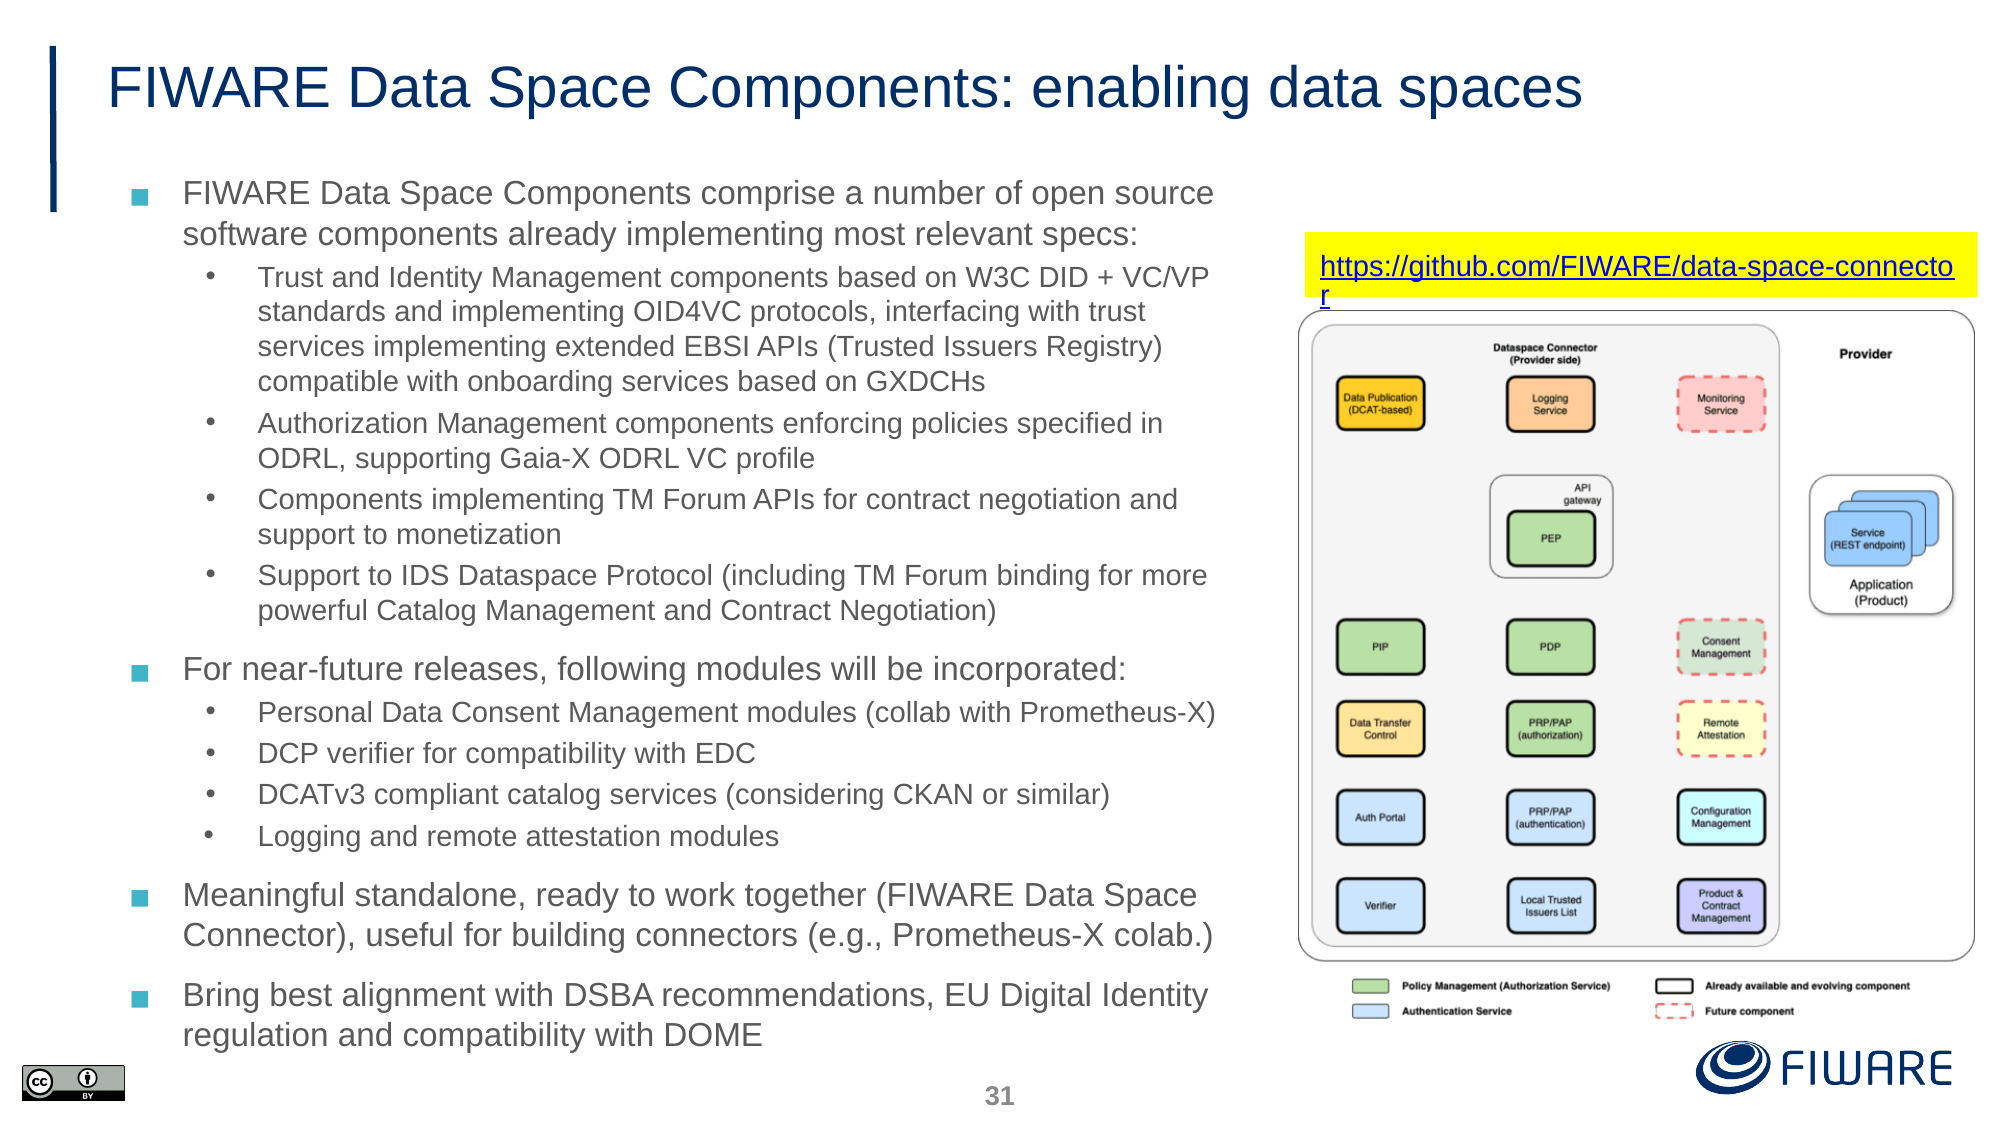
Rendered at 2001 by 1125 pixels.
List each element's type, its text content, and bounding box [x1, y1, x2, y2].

picture [1693, 1038, 1956, 1097]
picture [22, 1065, 125, 1101]
list FIWARE Data Space Components comprise a number of open source software components already implementing most relevant specs: Trust and Identity Management components based on W3C DID + VC/VP standards and implementing OID4VC protocols, interfacing with trust services implementing extended EBSI APIs (Trusted Issuers Registry) compatible with onboarding services based on GXDCHs Authorization Management components enforcing policies specified in ODRL, supporting Gaia-X ODRL VC profile Components implementing TM Forum APIs for contract negotiation and support to monetization Support to IDS Dataspace Protocol (including TM Forum binding for more powerful Catalog Management and Contract Negotiation) For near-future releases, following modules will be incorporated: Personal Data Consent Management modules (collab with Prometheus-X) DCP verifier for compatibility with EDC DCATv3 compliant catalog services (considering CKAN or similar) Logging and remote attestation modules Meaningful standalone, ready to work together (FIWARE Data Space Connector), useful for building connectors (e.g., Prometheus-X colab.) Bring best alignment with DSBA recommendations, EU Digital Identity regulation and compatibility with DOME [92, 164, 1274, 1073]
title FIWARE Data Space Components: enabling data spaces [92, 41, 1989, 207]
slide_number 30 [887, 1065, 1113, 1125]
picture [1298, 310, 1976, 1023]
text_box https://github.com/FIWARE/data-space-connector [1305, 232, 1978, 298]
